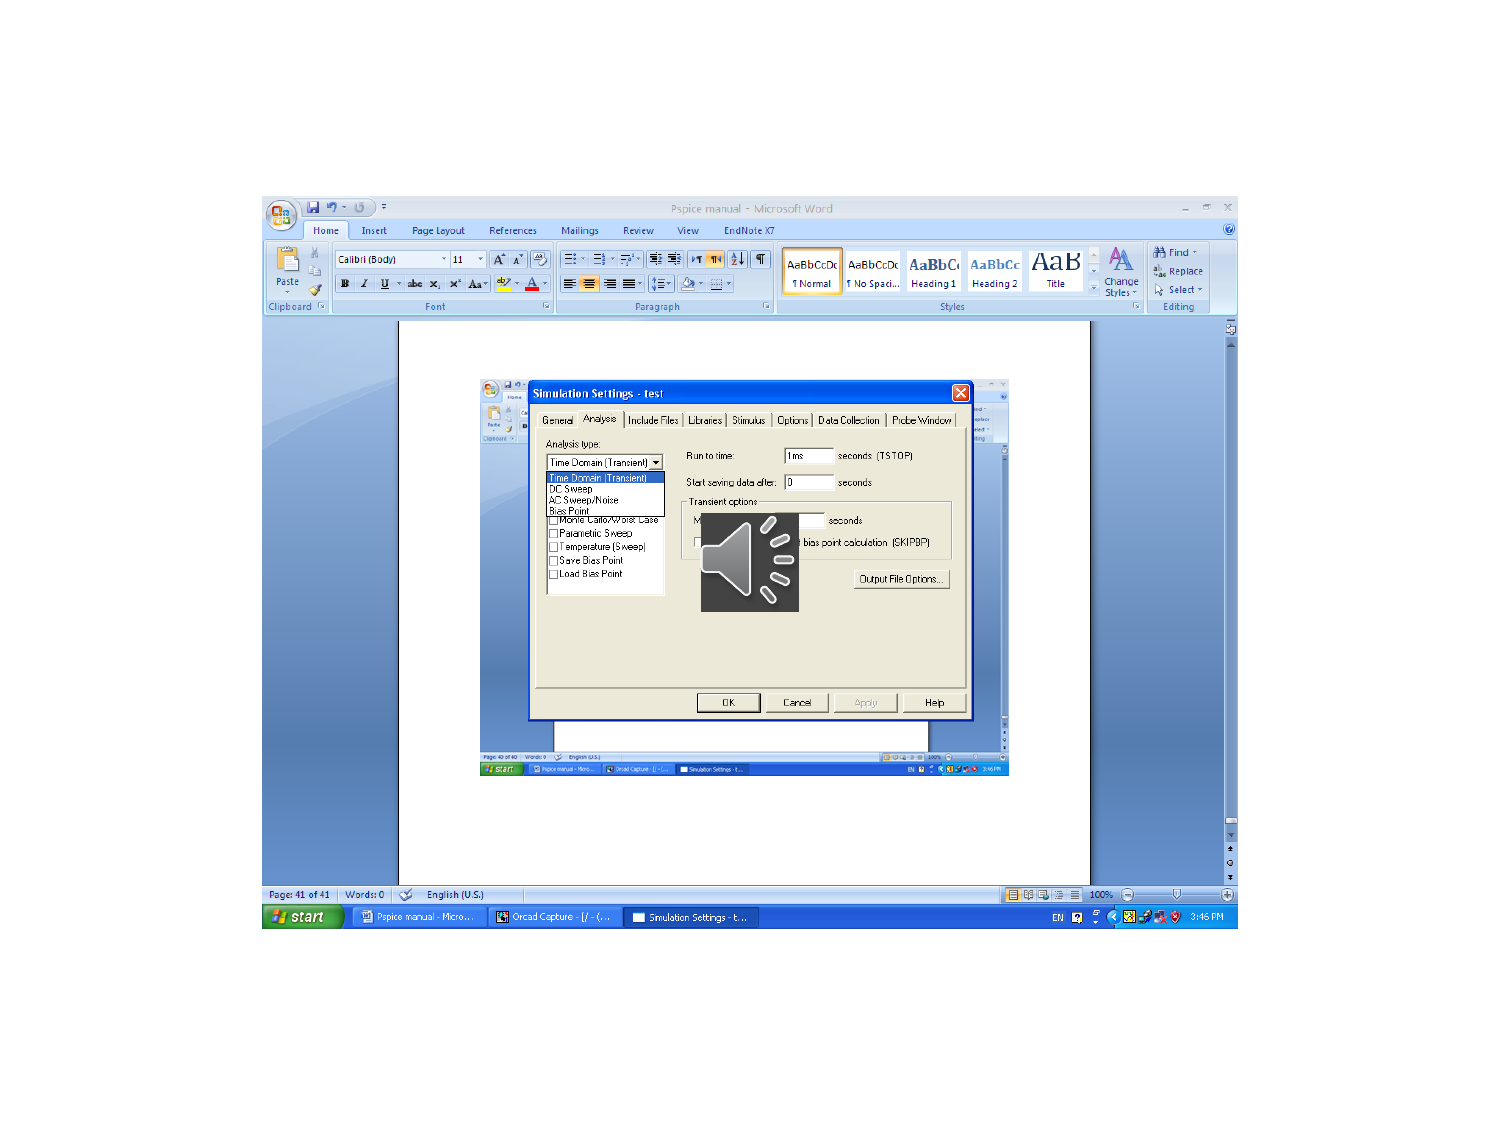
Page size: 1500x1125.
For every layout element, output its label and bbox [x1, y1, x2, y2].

picture [262, 196, 1238, 929]
